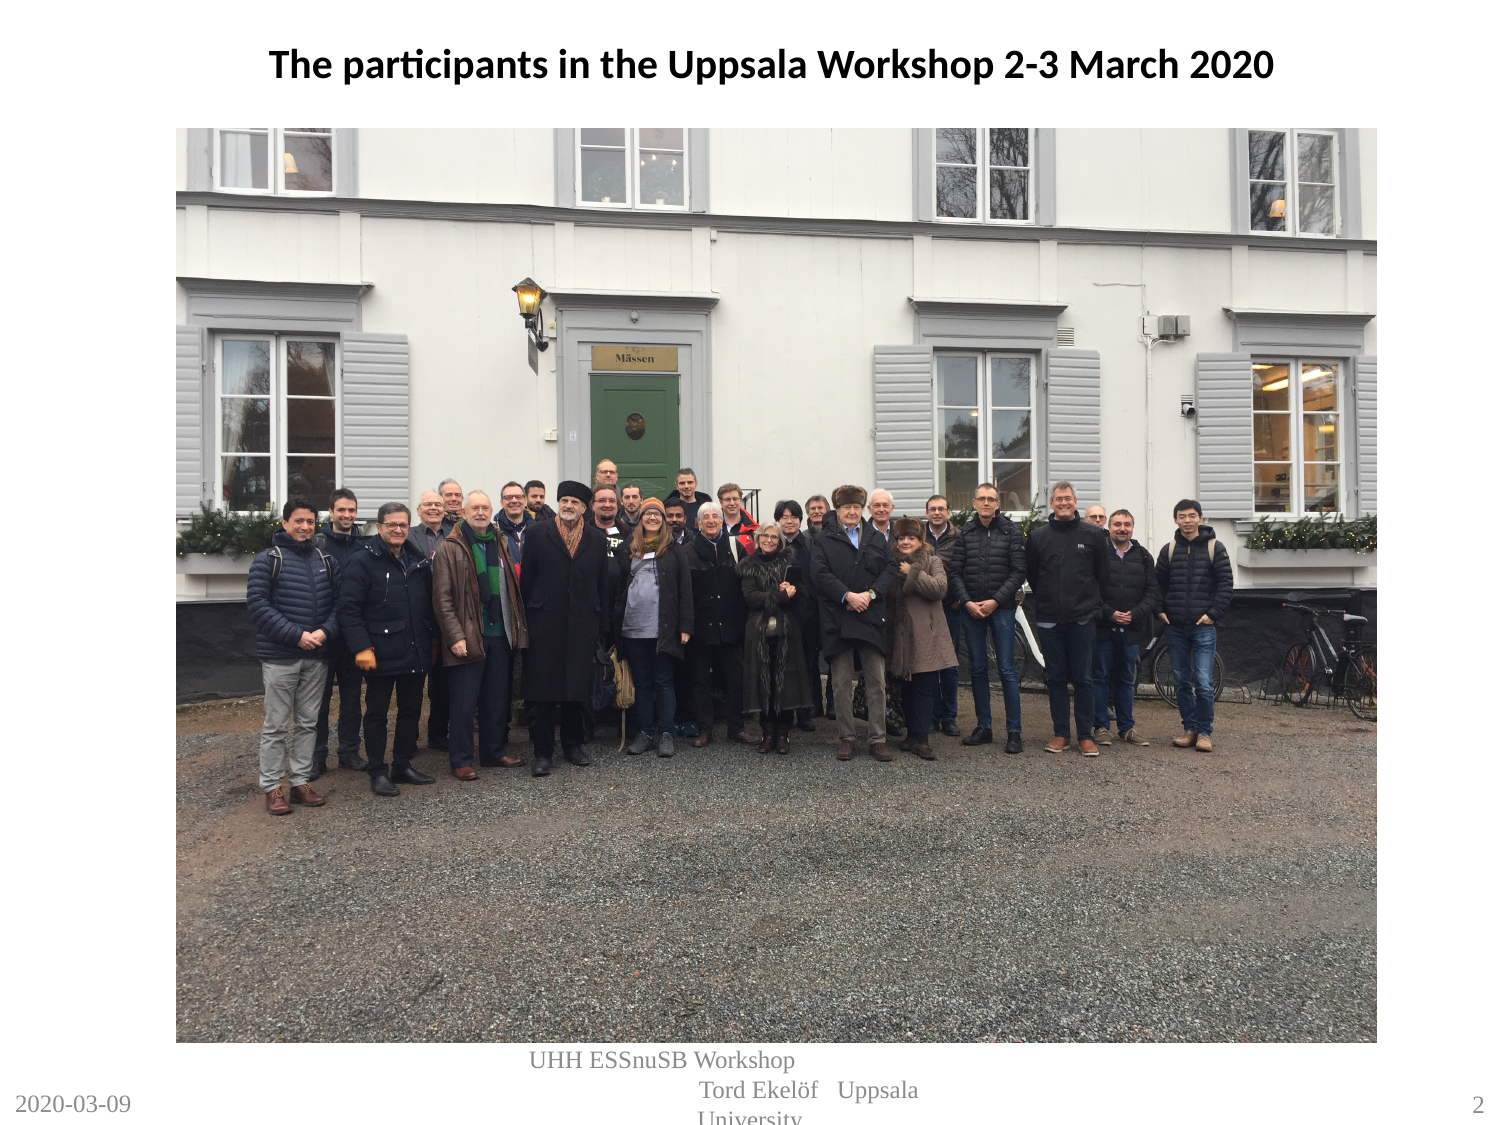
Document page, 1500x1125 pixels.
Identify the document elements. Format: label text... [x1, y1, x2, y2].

footer UHH ESSnuSB Workshop Tord Ekelöf Uppsala University [512, 1066, 988, 1110]
picture [176, 127, 1377, 1043]
text_box The participants in the Uppsala Workshop 2-3 March 2020 [253, 29, 1300, 95]
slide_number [0, 1080, 350, 1125]
slide_number 2 [1149, 1080, 1500, 1125]
